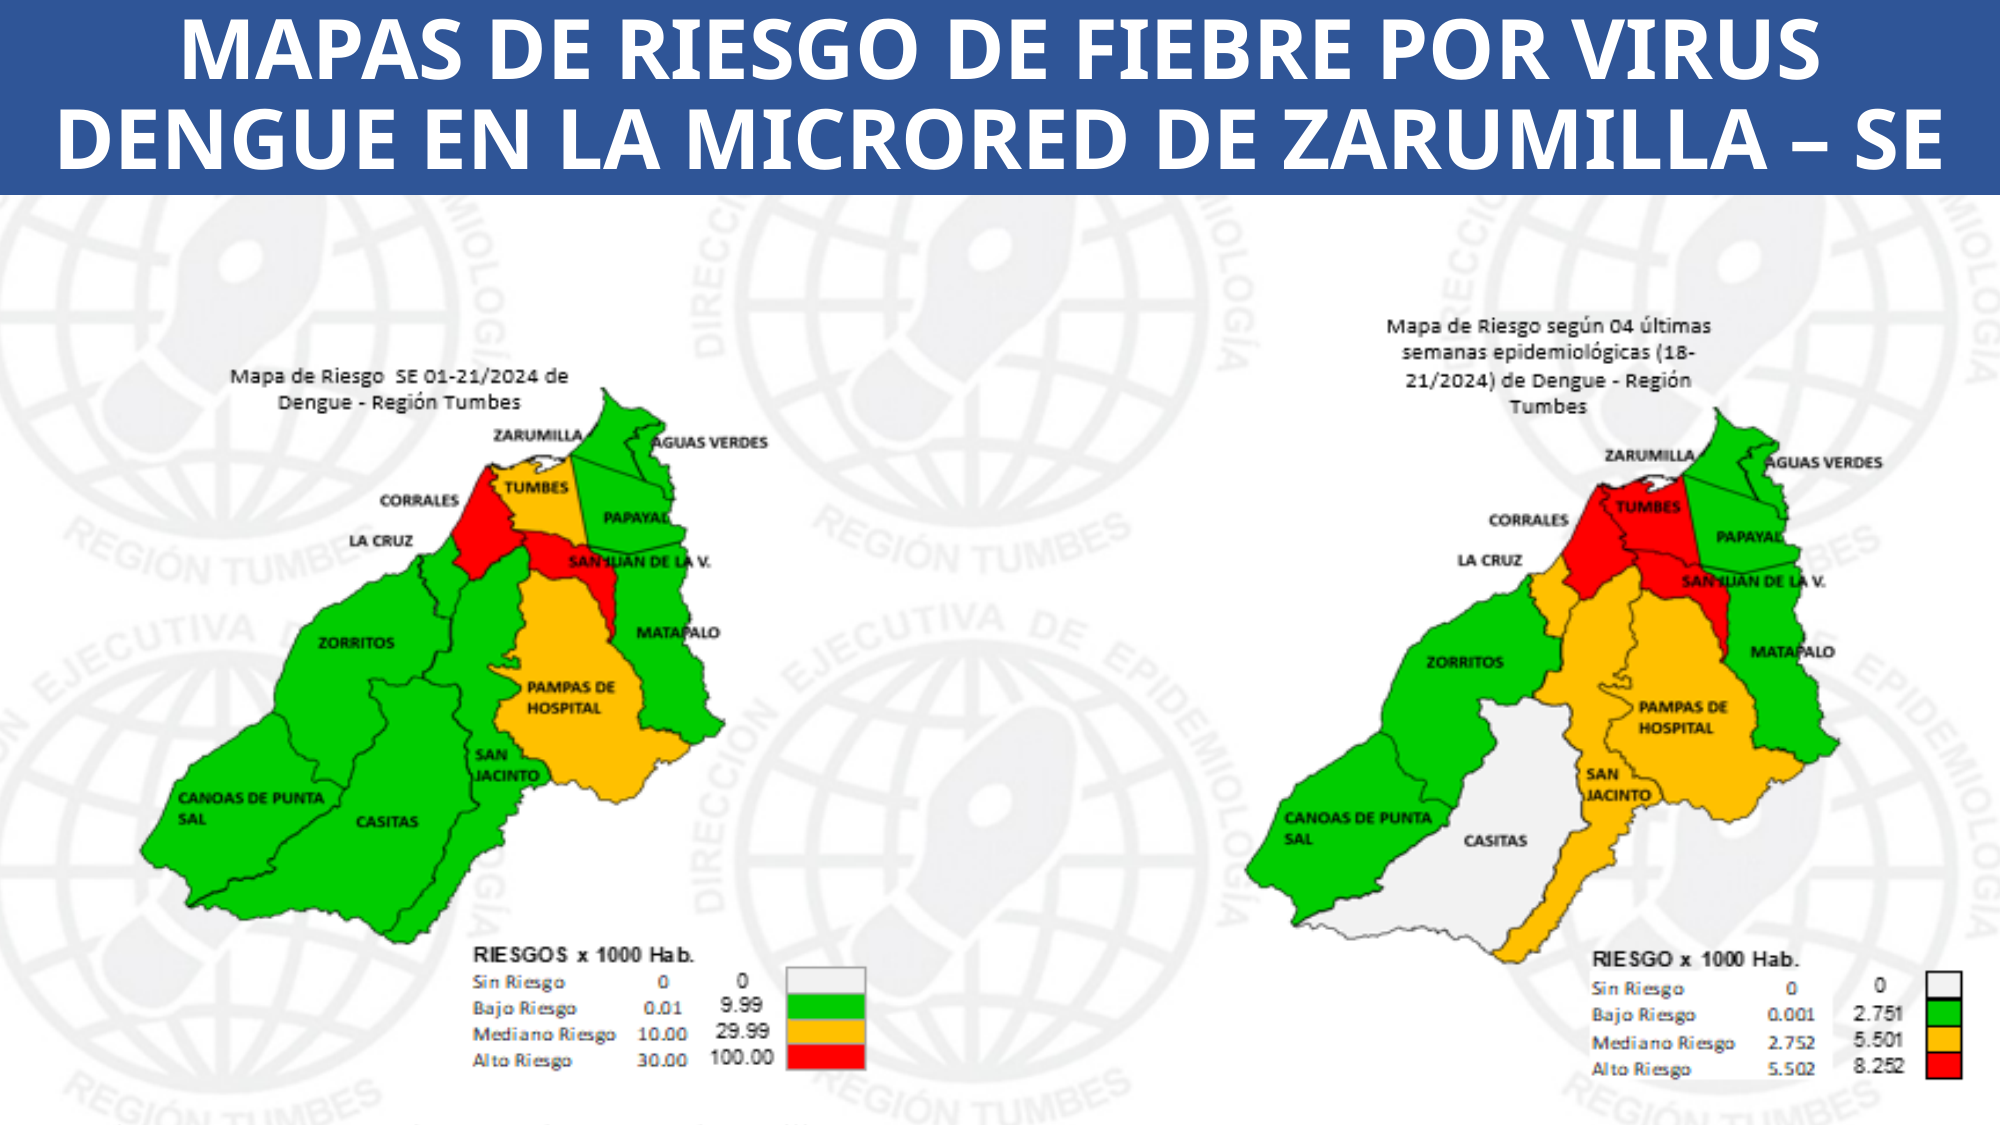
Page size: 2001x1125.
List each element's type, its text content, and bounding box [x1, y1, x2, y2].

text_box MAPAS DE RIESGO DE FIEBRE POR VIRUS DENGUE EN LA MICRORED DE ZARUMILLA – SE 01-21/2024 [0, 0, 2000, 195]
picture [0, 195, 2000, 1125]
